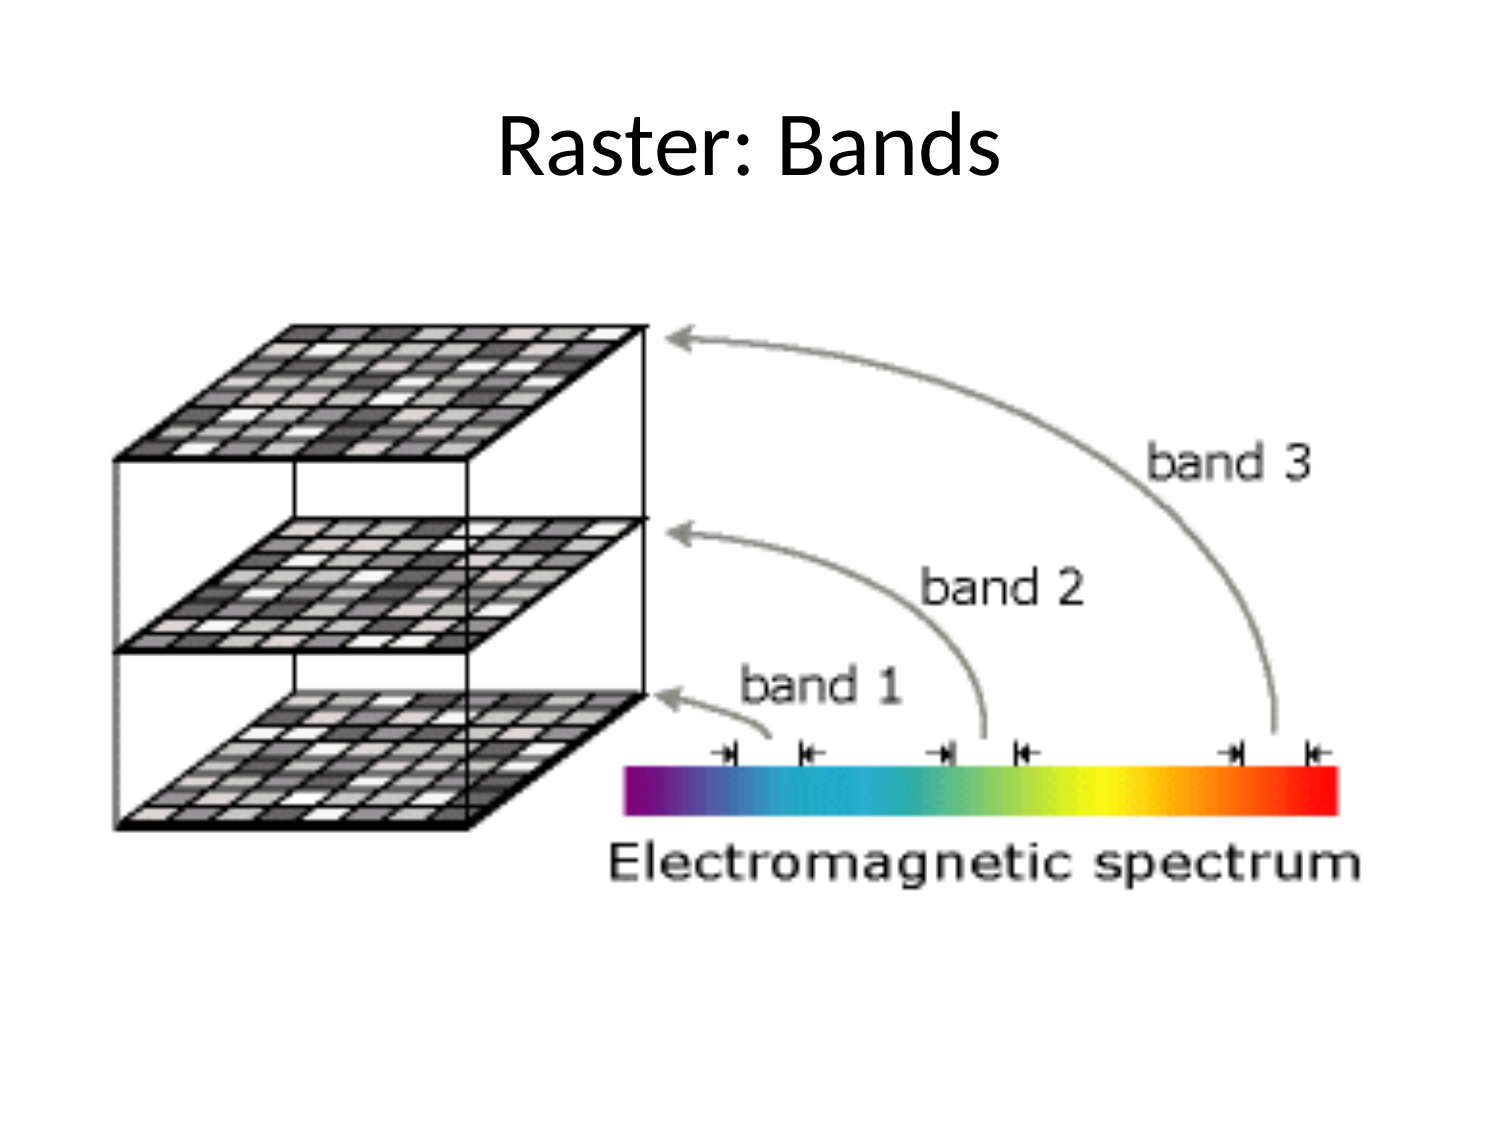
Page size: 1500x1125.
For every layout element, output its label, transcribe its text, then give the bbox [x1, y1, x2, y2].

picture [106, 318, 1376, 902]
title Raster: Bands [75, 45, 1425, 233]
